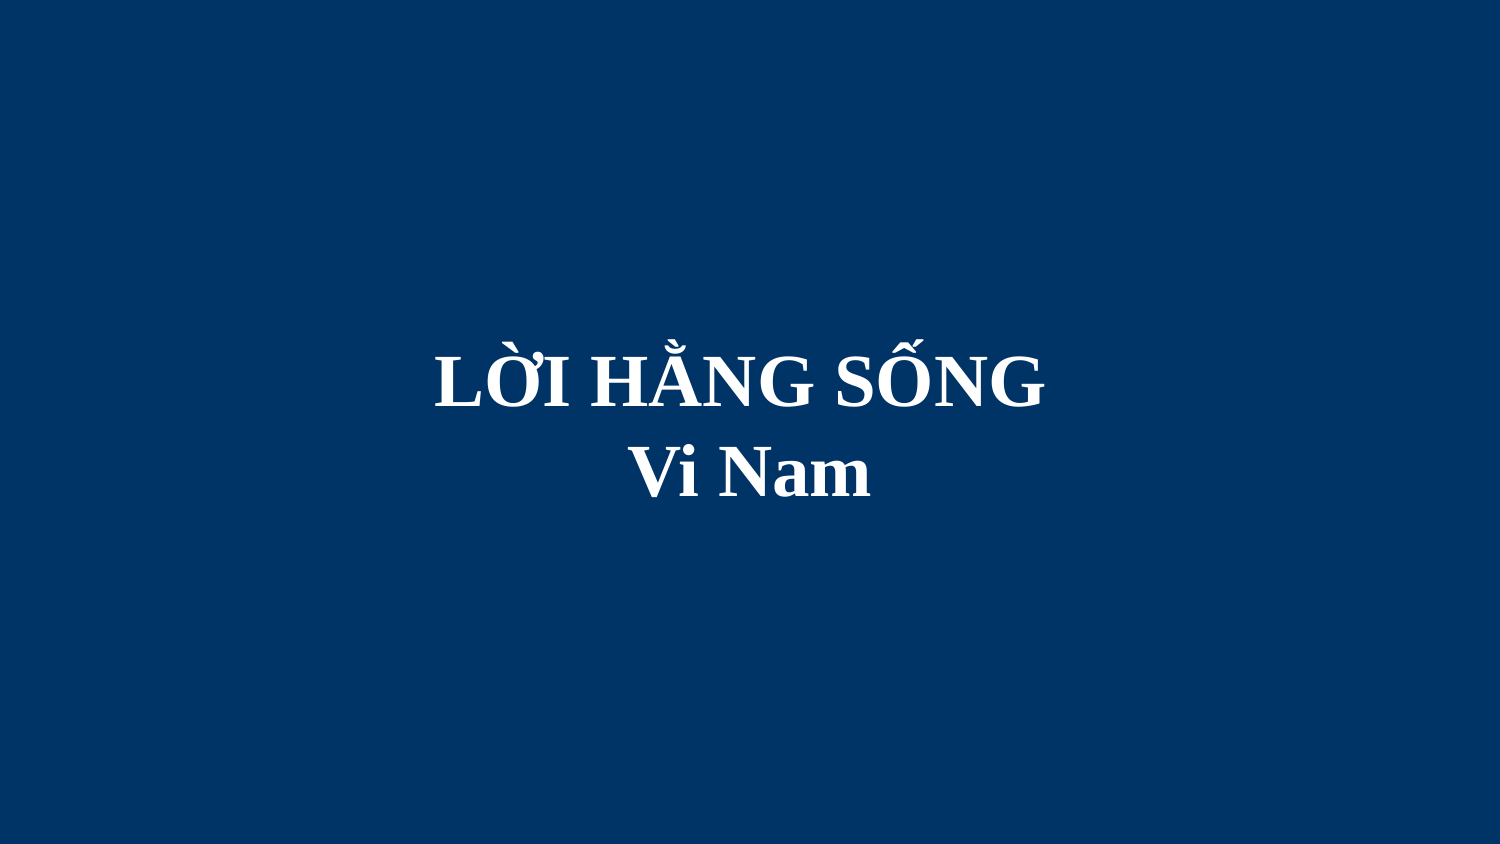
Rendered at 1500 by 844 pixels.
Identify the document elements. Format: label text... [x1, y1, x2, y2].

title LỜI HẰNG SỐNG Vi Nam [0, 0, 1500, 844]
